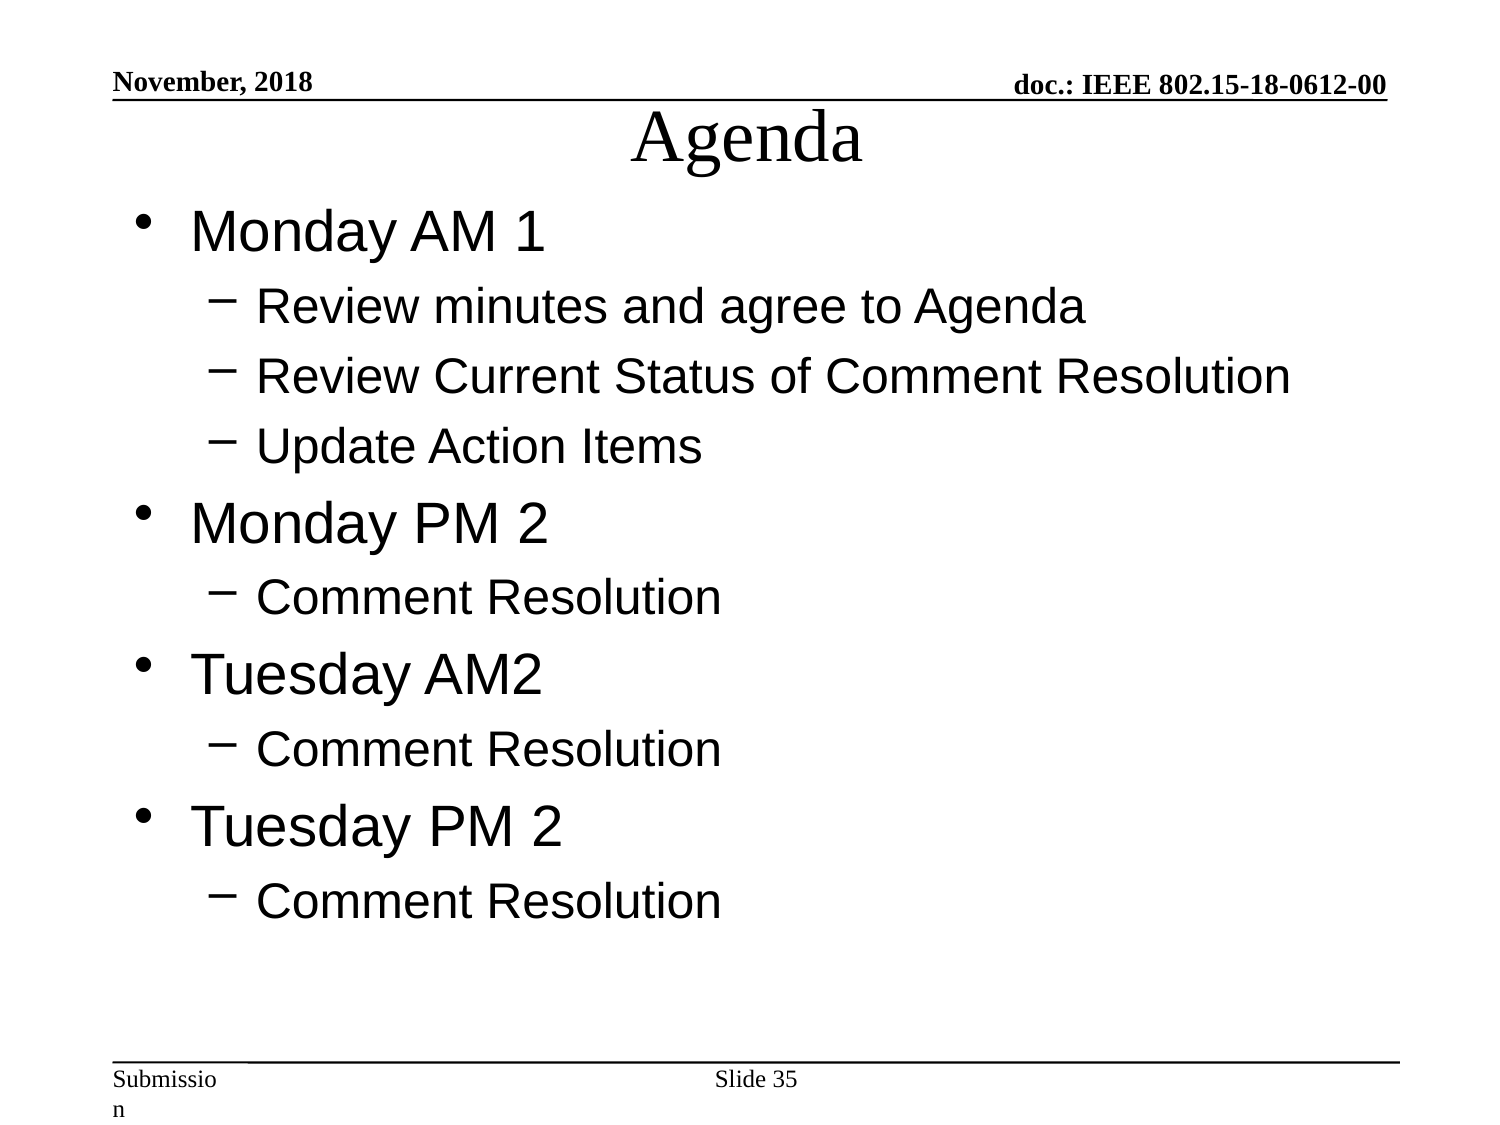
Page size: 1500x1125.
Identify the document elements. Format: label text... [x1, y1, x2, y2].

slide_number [112, 62, 375, 98]
slide_number Slide 35 [712, 1062, 800, 1093]
list Monday AM 1 Review minutes and agree to Agenda Review Current Status of Comment Resolution Update Action Items Monday PM 2 Comment Resolution Tuesday AM2 Comment Resolution Tuesday PM 2 Comment Resolution [118, 185, 1394, 936]
title Agenda [118, 43, 1394, 185]
